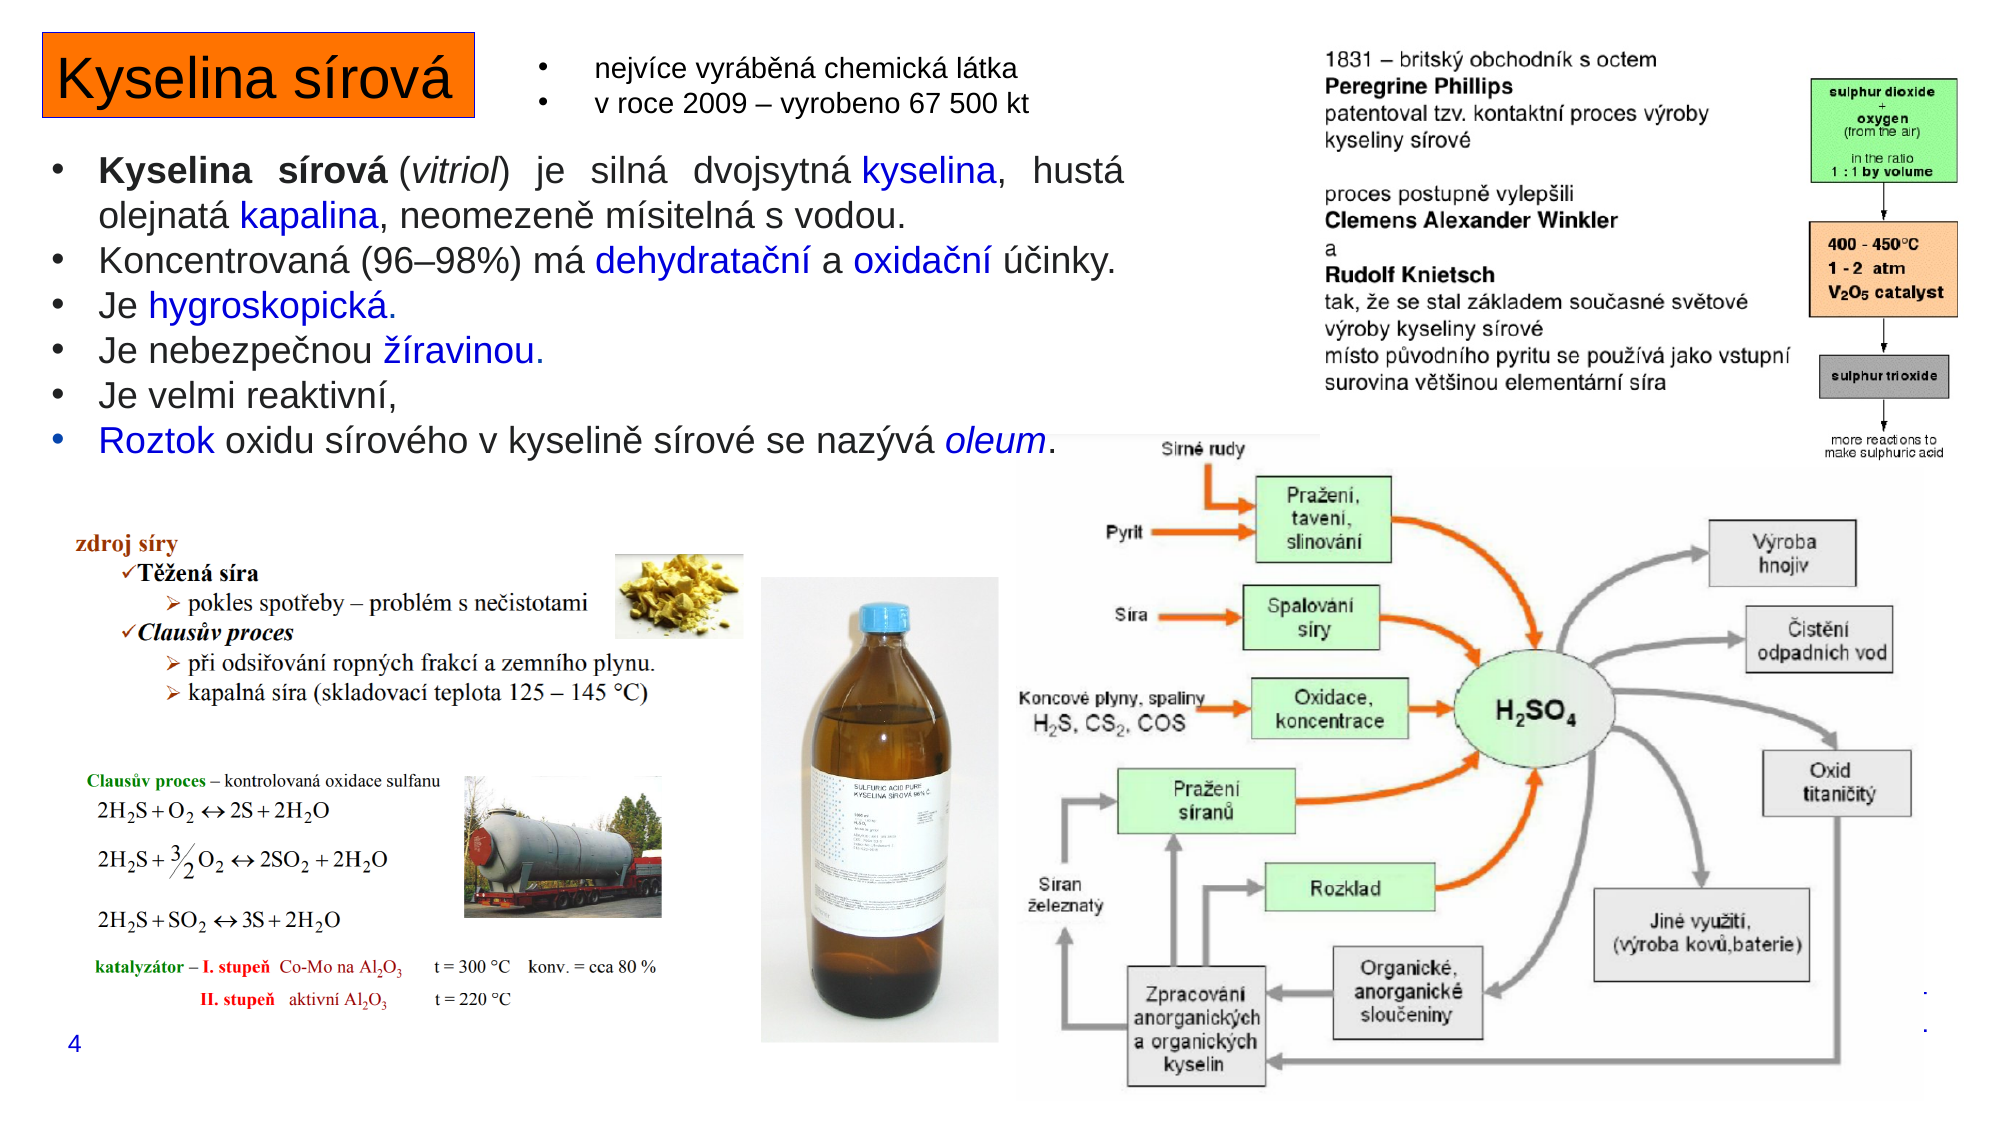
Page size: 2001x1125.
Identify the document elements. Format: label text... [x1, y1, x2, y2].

picture [1004, 38, 1964, 1101]
picture [761, 577, 1000, 1043]
text_box Kyselina sírová (vitriol) je silná dvojsytná kyselina, hustá olejnatá kapalina, neomezeně mísitelná s vodou. Koncentrovaná (96–98%) má dehydratační a oxidační účinky. Je hygroskopická. Je nebezpečnou žíravinou. Je velmi reaktivní, Roztok oxidu sírového v kyselině sírové se nazývá oleum. [36, 138, 1139, 469]
slide_number 4 [67, 1021, 110, 1063]
text_box Kyselina sírová [42, 32, 475, 118]
text_box nejvíce vyráběná chemická látka v roce 2009 – vyrobeno 67 500 kt [523, 41, 1315, 127]
picture [67, 526, 757, 721]
picture [81, 766, 668, 1011]
